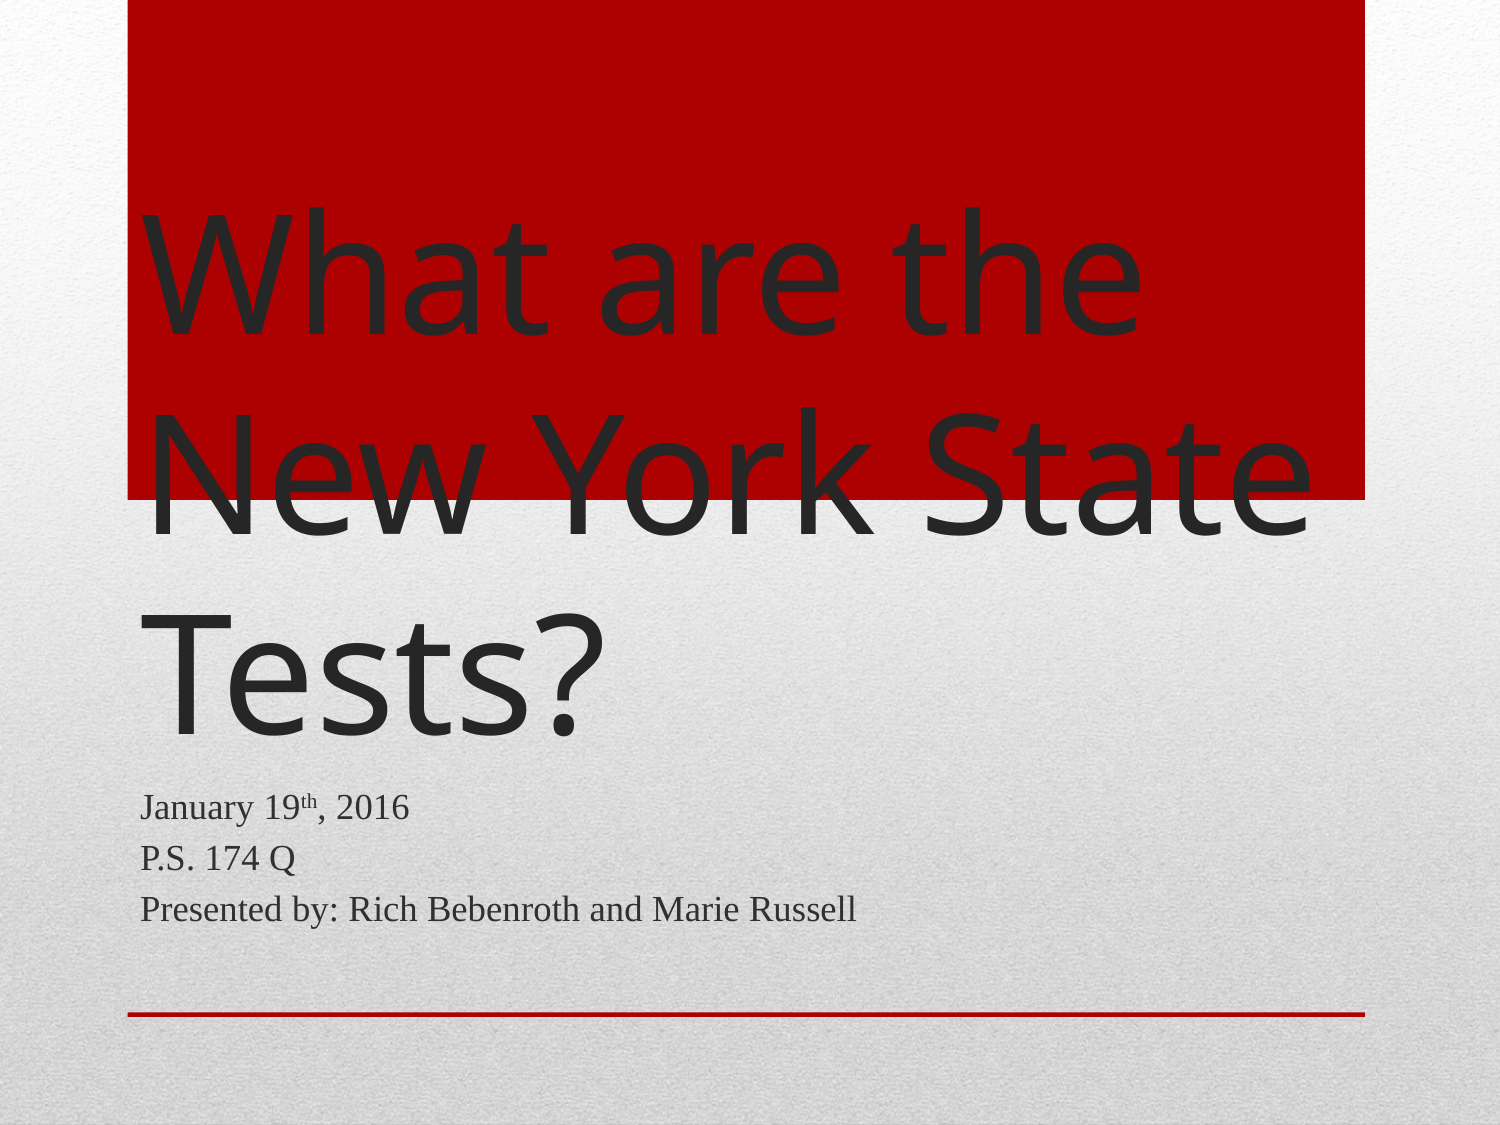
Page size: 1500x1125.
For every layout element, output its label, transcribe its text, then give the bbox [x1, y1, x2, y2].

title What are the New York State Tests? [125, 525, 1363, 775]
subtitle January 19th, 2016 P.S. 174 Q Presented by: Rich Bebenroth and Marie Russell [125, 774, 1250, 938]
